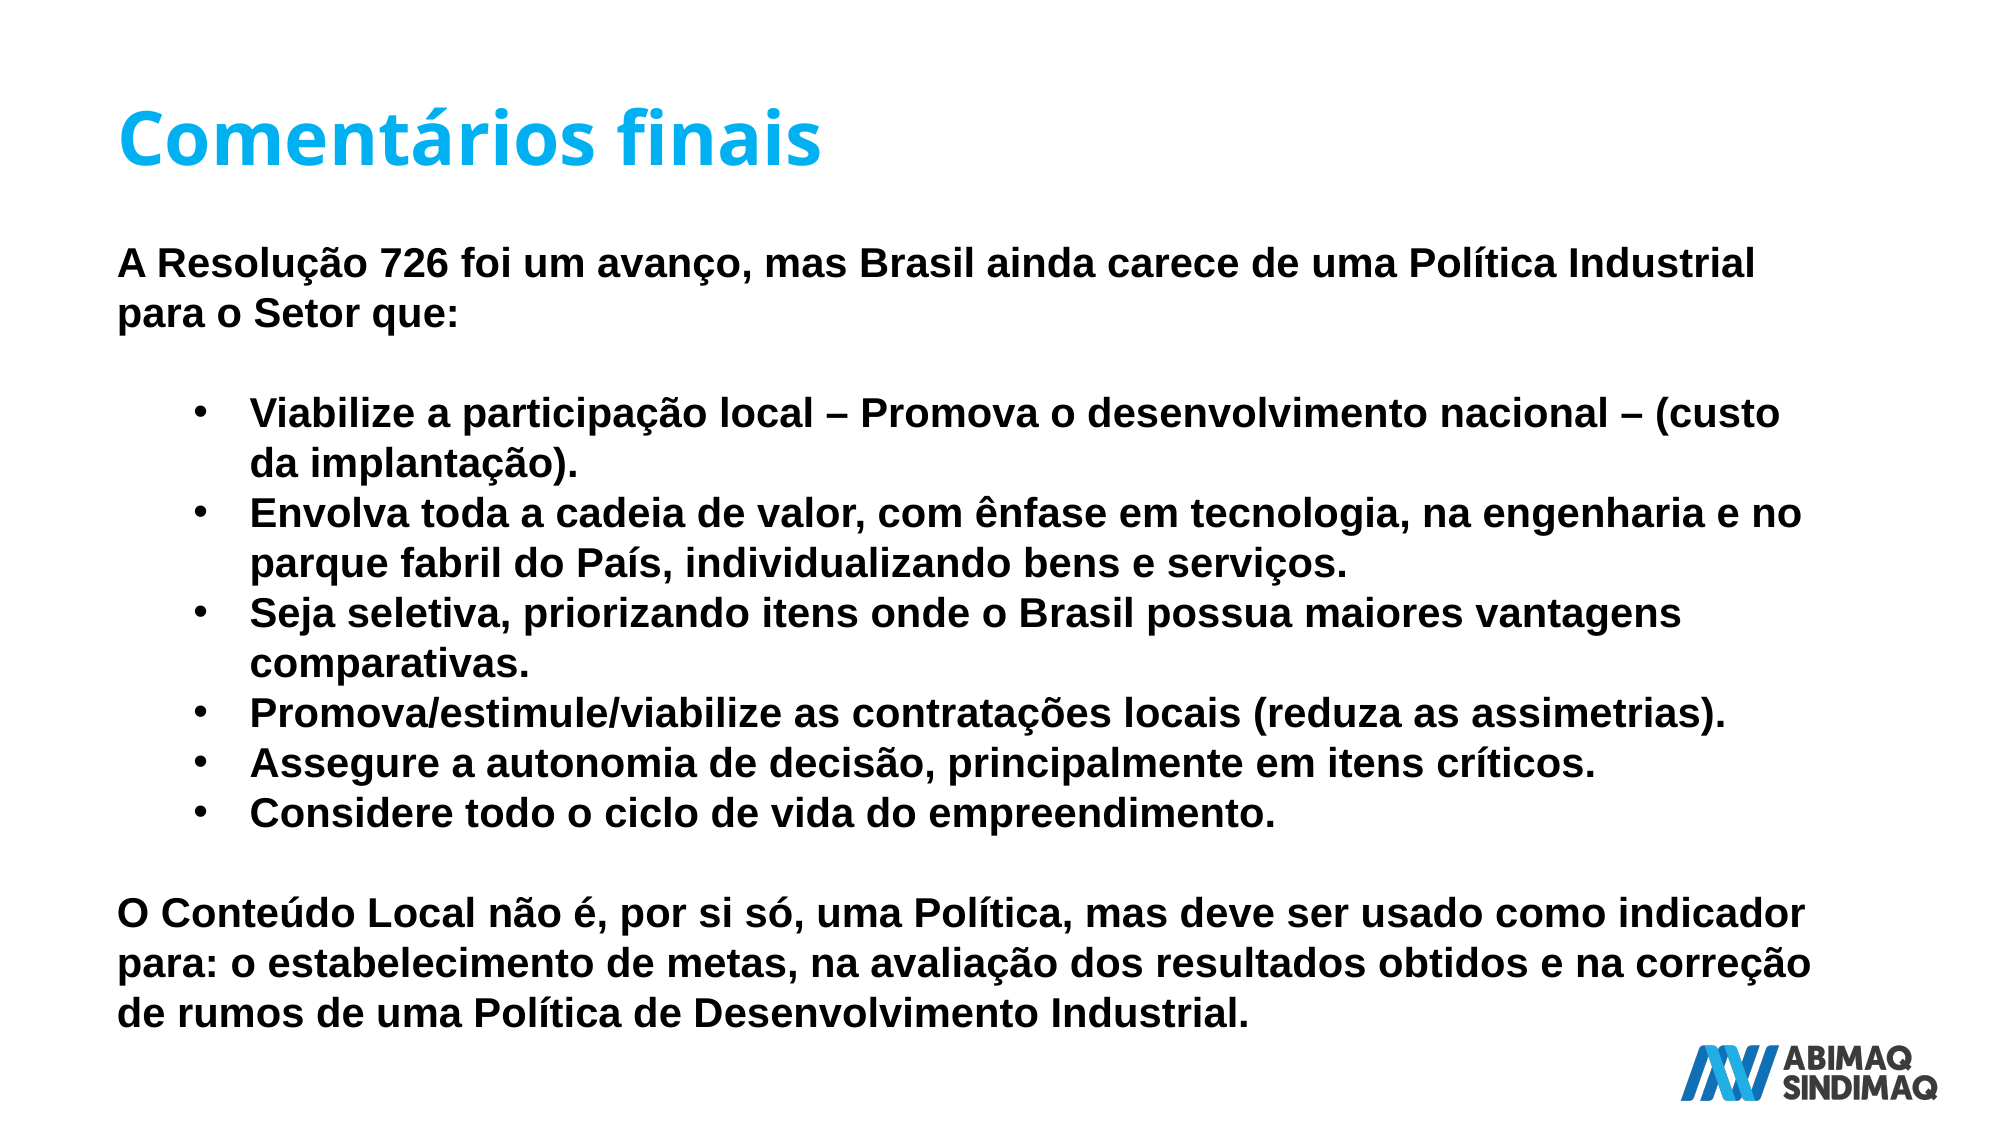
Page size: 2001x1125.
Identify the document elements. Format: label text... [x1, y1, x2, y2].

text_box Comentários finais [102, 92, 1000, 171]
text_box A Resolução 726 foi um avanço, mas Brasil ainda carece de uma Política Industrial para o Setor que: Viabilize a participação local – Promova o desenvolvimento nacional – (custo da implantação). Envolva toda a cadeia de valor, com ênfase em tecnologia, na engenharia e no parque fabril do País, individualizando bens e serviços. Seja seletiva, priorizando itens onde o Brasil possua maiores vantagens comparativas. Promova/estimule/viabilize as contratações locais (reduza as assimetrias). Assegure a autonomia de decisão, principalmente em itens críticos. Considere todo o ciclo de vida do empreendimento. O Conteúdo Local não é, por si só, uma Política, mas deve ser usado como indicador para: o estabelecimento de metas, na avaliação dos resultados obtidos e na correção de rumos de uma Política de Desenvolvimento Industrial. [102, 178, 1841, 1094]
picture [1670, 1043, 1949, 1103]
